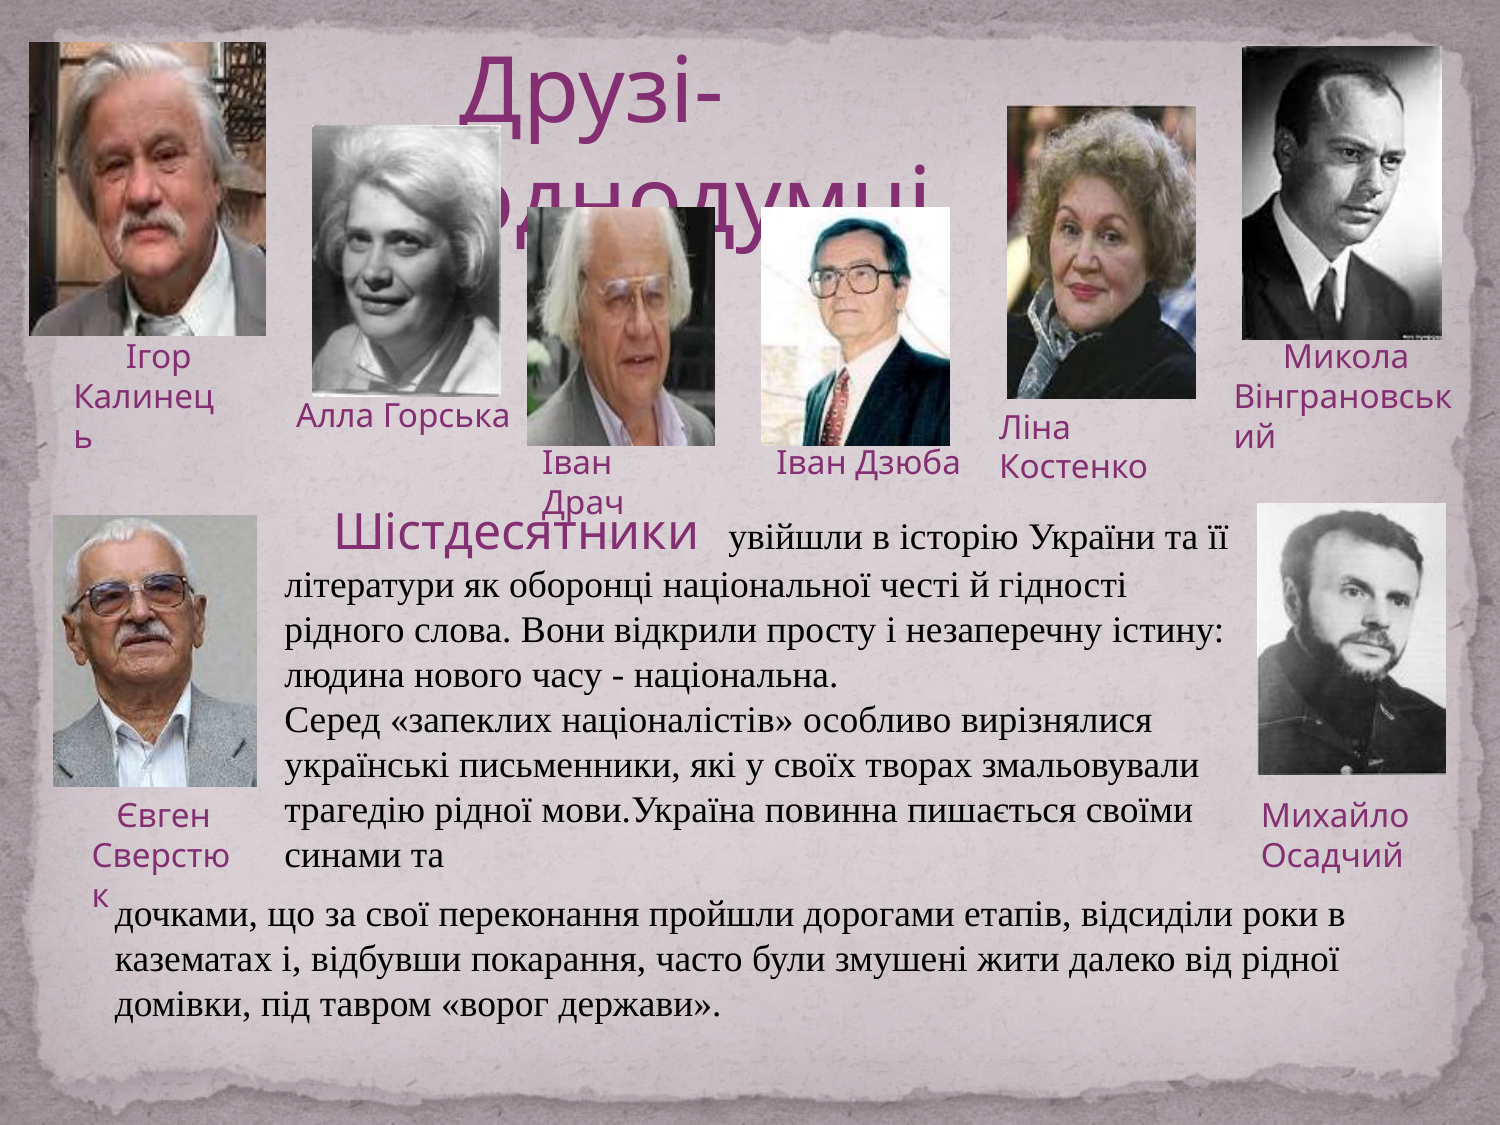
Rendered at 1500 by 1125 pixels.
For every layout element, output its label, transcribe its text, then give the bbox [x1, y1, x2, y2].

text_box Ігор Калинець [58, 347, 247, 463]
picture [527, 207, 715, 445]
text_box Алла Горська [281, 386, 518, 442]
text_box Іван Дзюба [761, 433, 984, 489]
text_box Іван Драч [527, 451, 715, 529]
picture [1007, 105, 1196, 398]
text_box Ліна Костенко [984, 398, 1243, 493]
text_box Михайло Осадчий [1246, 786, 1469, 882]
text_box Шістдесятники увійшли в історію України та її літератури як оборонці національної честі й гідності рідного слова. Вони відкрили просту і незаперечну істину: людина нового часу - національна. Серед «запеклих націоналістів» особливо вирізнялися українські письменники, які у своїх творах змальовували трагедію рідної мови.Україна повинна пишається своїми синами та [269, 492, 1254, 881]
text_box Євген Сверстюк [76, 795, 253, 922]
text_box Друзі-однодумці [445, 23, 1079, 259]
text_box дочками, що за свої переконання пройшли дорогами етапів, відсиділи роки в казематах і, відбувши покарання, часто були змушені жити далеко від рідної домівки, під тавром «ворог держави». [100, 881, 1448, 1032]
text_box Микола Вінграновський [1218, 328, 1477, 463]
picture [1242, 46, 1442, 338]
picture [53, 515, 257, 787]
picture [29, 42, 266, 336]
picture [761, 207, 950, 444]
picture [1257, 503, 1446, 775]
picture [312, 125, 501, 396]
